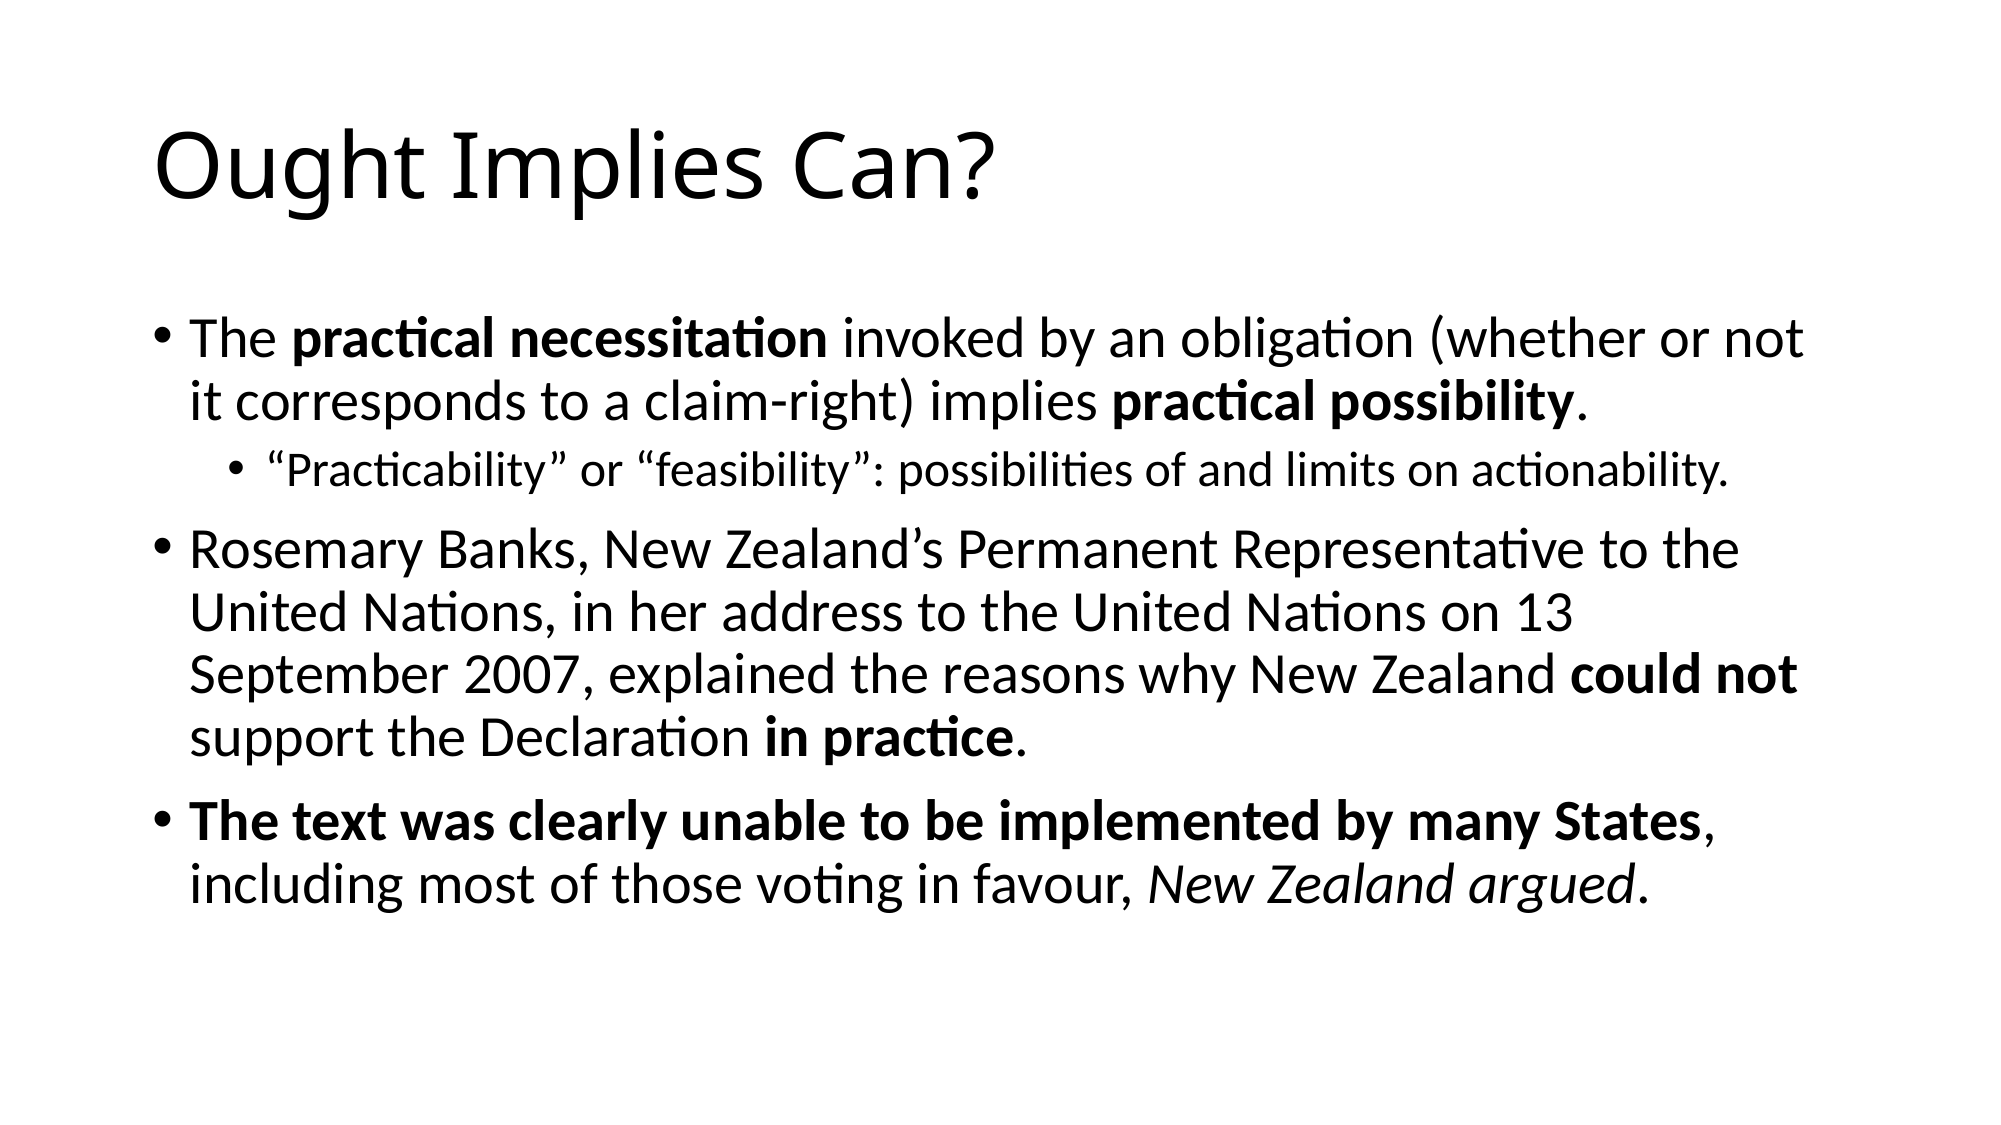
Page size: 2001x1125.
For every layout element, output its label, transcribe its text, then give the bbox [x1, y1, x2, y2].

title Ought Implies Can? [137, 59, 1863, 278]
list The practical necessitation invoked by an obligation (whether or not it corresponds to a claim-right) implies practical possibility. “Practicability” or “feasibility”: possibilities of and limits on actionability. Rosemary Banks, New Zealand’s Permanent Representative to the United Nations, in her address to the United Nations on 13 September 2007, explained the reasons why New Zealand could not support the Declaration in practice. The text was clearly unable to be implemented by many States, including most of those voting in favour, New Zealand argued. [137, 299, 1863, 1014]
